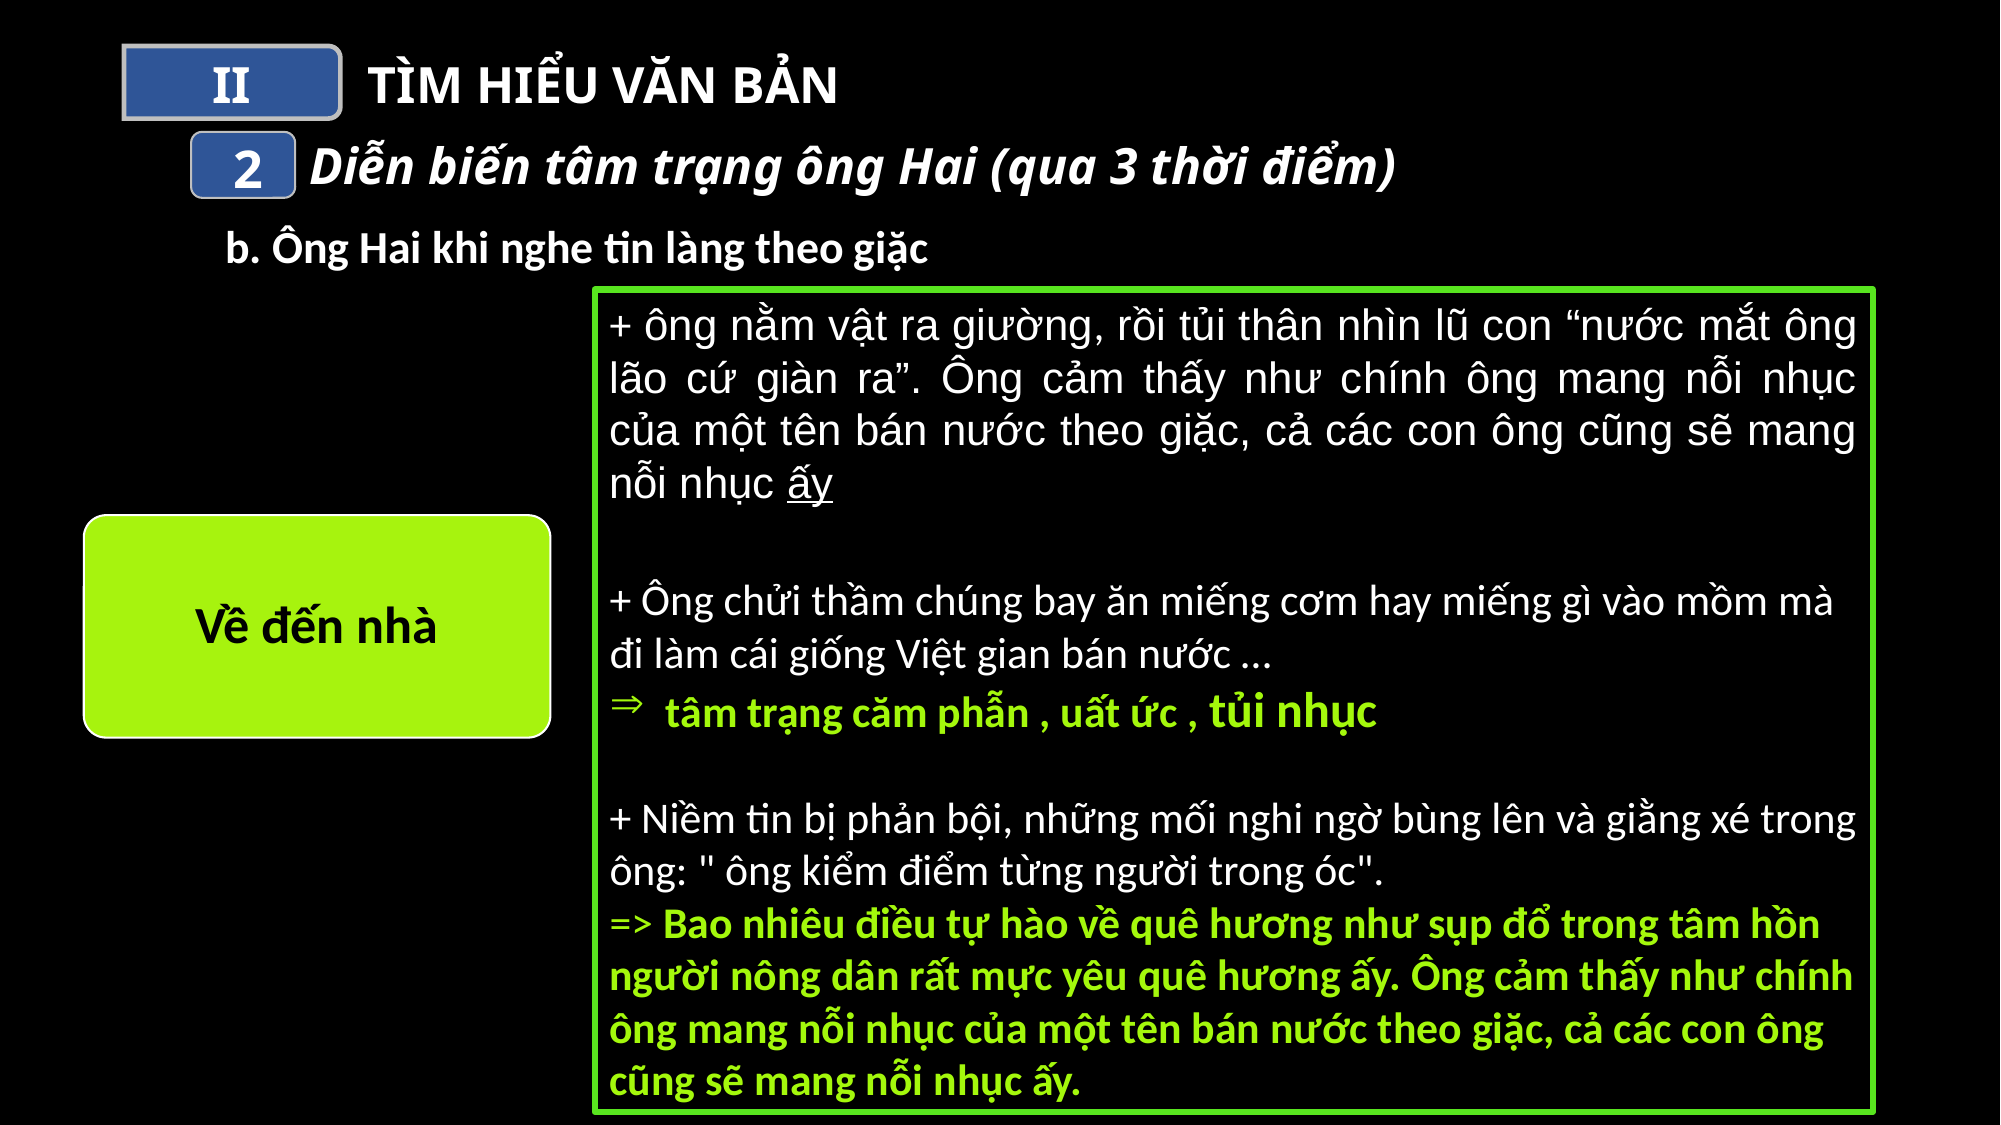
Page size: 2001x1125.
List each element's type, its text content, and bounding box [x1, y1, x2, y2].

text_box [191, 127, 1500, 208]
text_box + ông nằm vật ra giường, rồi tủi thân nhìn lũ con “nước mắt ông lão cứ giàn ra”. Ông cảm thấy như chính ông mang nỗi nhục của một tên bán nước theo giặc, cả các con ông cũng sẽ mang nỗi nhục ấy + Ông chửi thầm chúng bay ăn miếng cơm hay miếng gì vào mồm mà đi làm cái giống Việt gian bán nước … tâm trạng căm phẫn , uất ức , tủi nhục + Niềm tin bị phản bội, những mối nghi ngờ bùng lên và giằng xé trong ông: " ông kiểm điểm từng người trong óc". => Bao nhiêu điều tự hào về quê hương như sụp đổ trong tâm hồn người nông dân rất mực yêu quê hương ấy. Ông cảm thấy như chính ông mang nỗi nhục của một tên bán nước theo giặc, cả các con ông cũng sẽ mang nỗi nhục ấy. [594, 289, 1873, 1112]
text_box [123, 45, 946, 122]
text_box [83, 515, 551, 738]
text_box b. Ông Hai khi nghe tin làng theo giặc [210, 210, 1589, 281]
